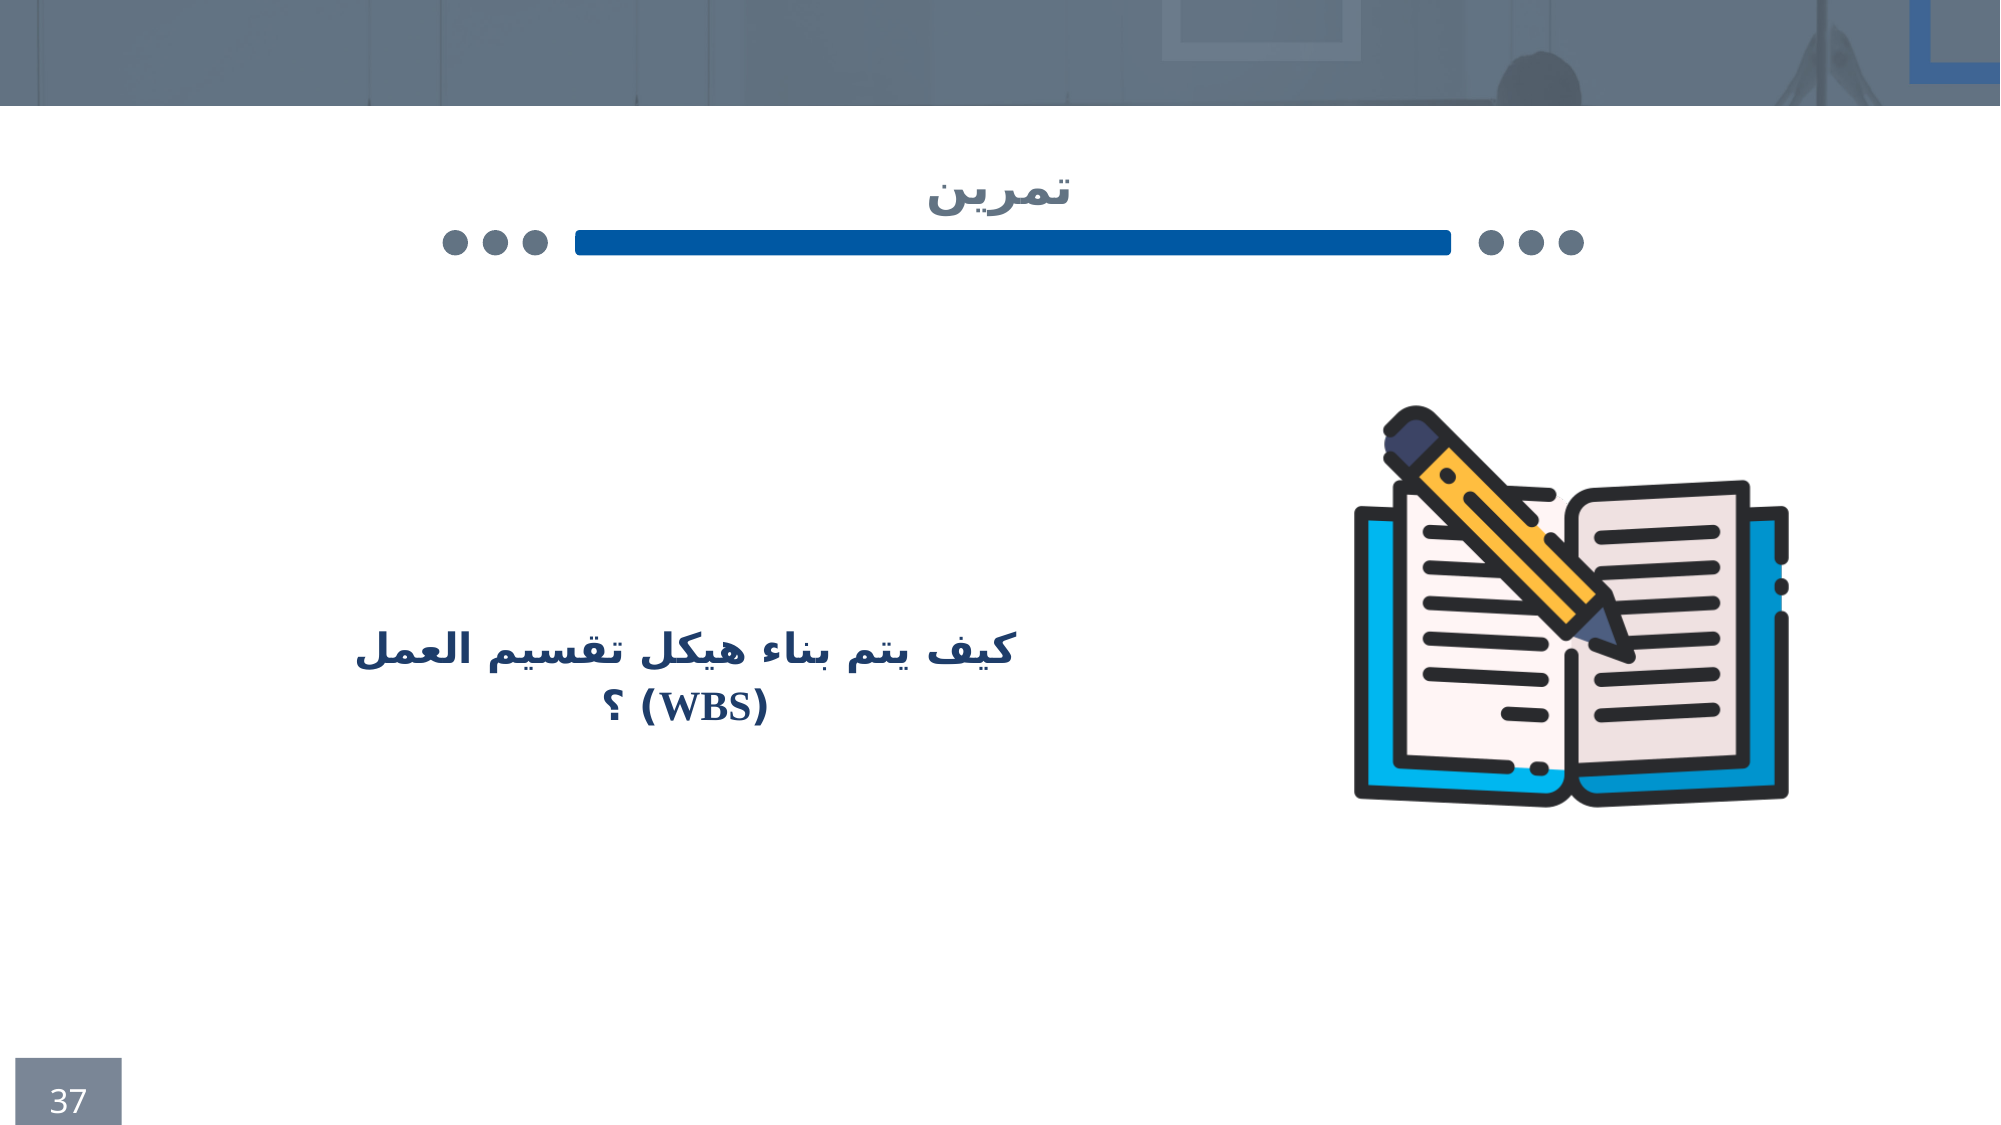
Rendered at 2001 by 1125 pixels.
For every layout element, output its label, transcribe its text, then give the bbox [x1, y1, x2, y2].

picture [0, 0, 2000, 106]
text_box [416, 138, 1584, 256]
picture [1313, 349, 1829, 864]
text_box كيف يتم بناء هيكل تقسيم العمل (WBS) ؟ [269, 606, 1103, 737]
